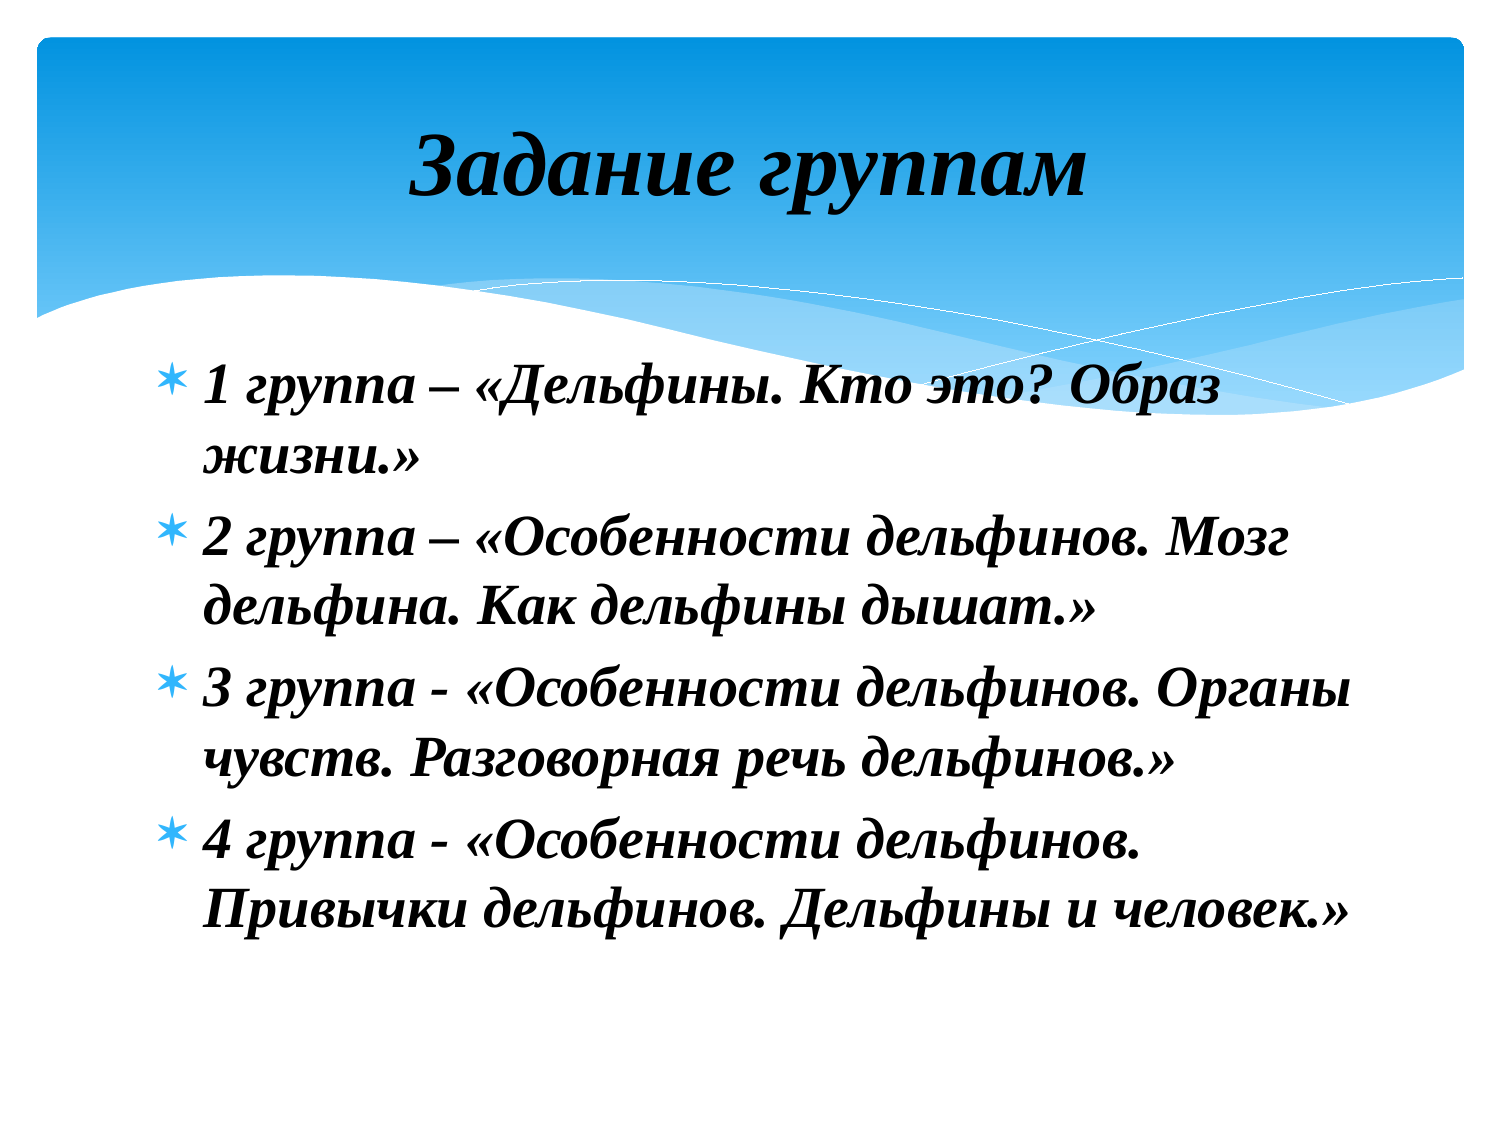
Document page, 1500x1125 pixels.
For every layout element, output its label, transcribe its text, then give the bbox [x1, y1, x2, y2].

title Задание группам [75, 55, 1425, 261]
list 1 группа – «Дельфины. Кто это? Образ жизни.» 2 группа – «Особенности дельфинов. Мозг дельфина. Как дельфины дышат.» 3 группа - «Особенности дельфинов. Органы чувств. Разговорная речь дельфинов.» 4 группа - «Особенности дельфинов. Привычки дельфинов. Дельфины и человек.» [143, 338, 1412, 1005]
